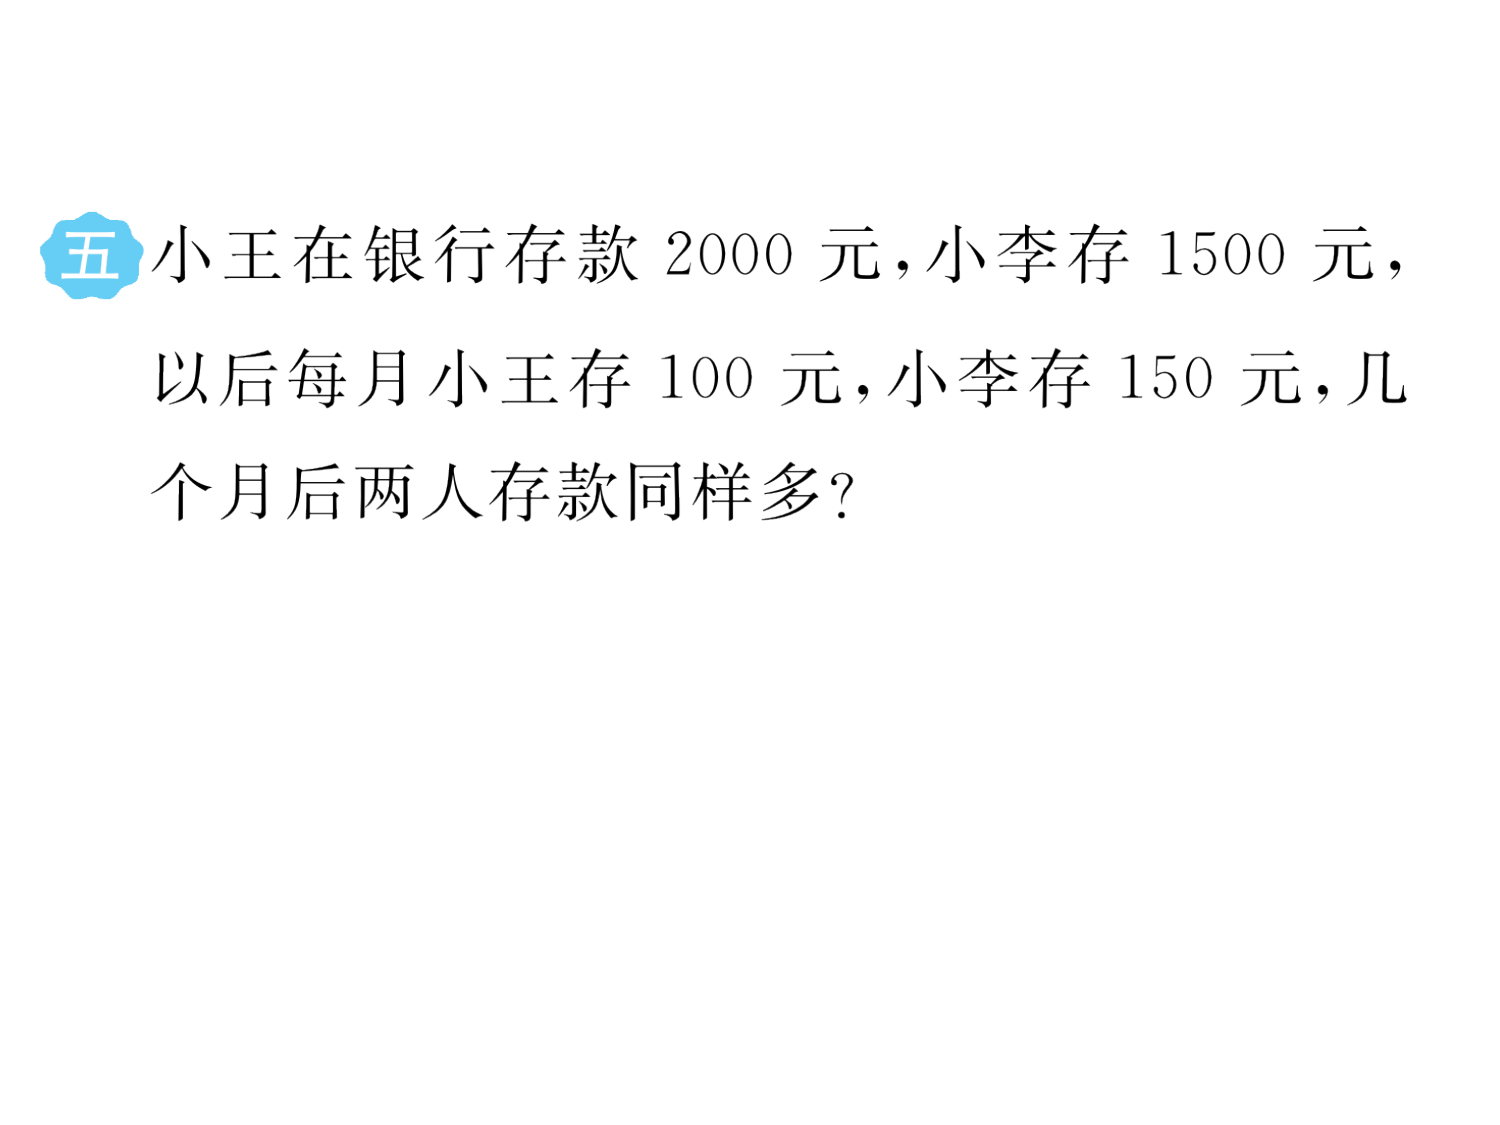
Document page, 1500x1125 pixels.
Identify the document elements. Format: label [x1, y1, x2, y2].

picture [35, 177, 1453, 999]
